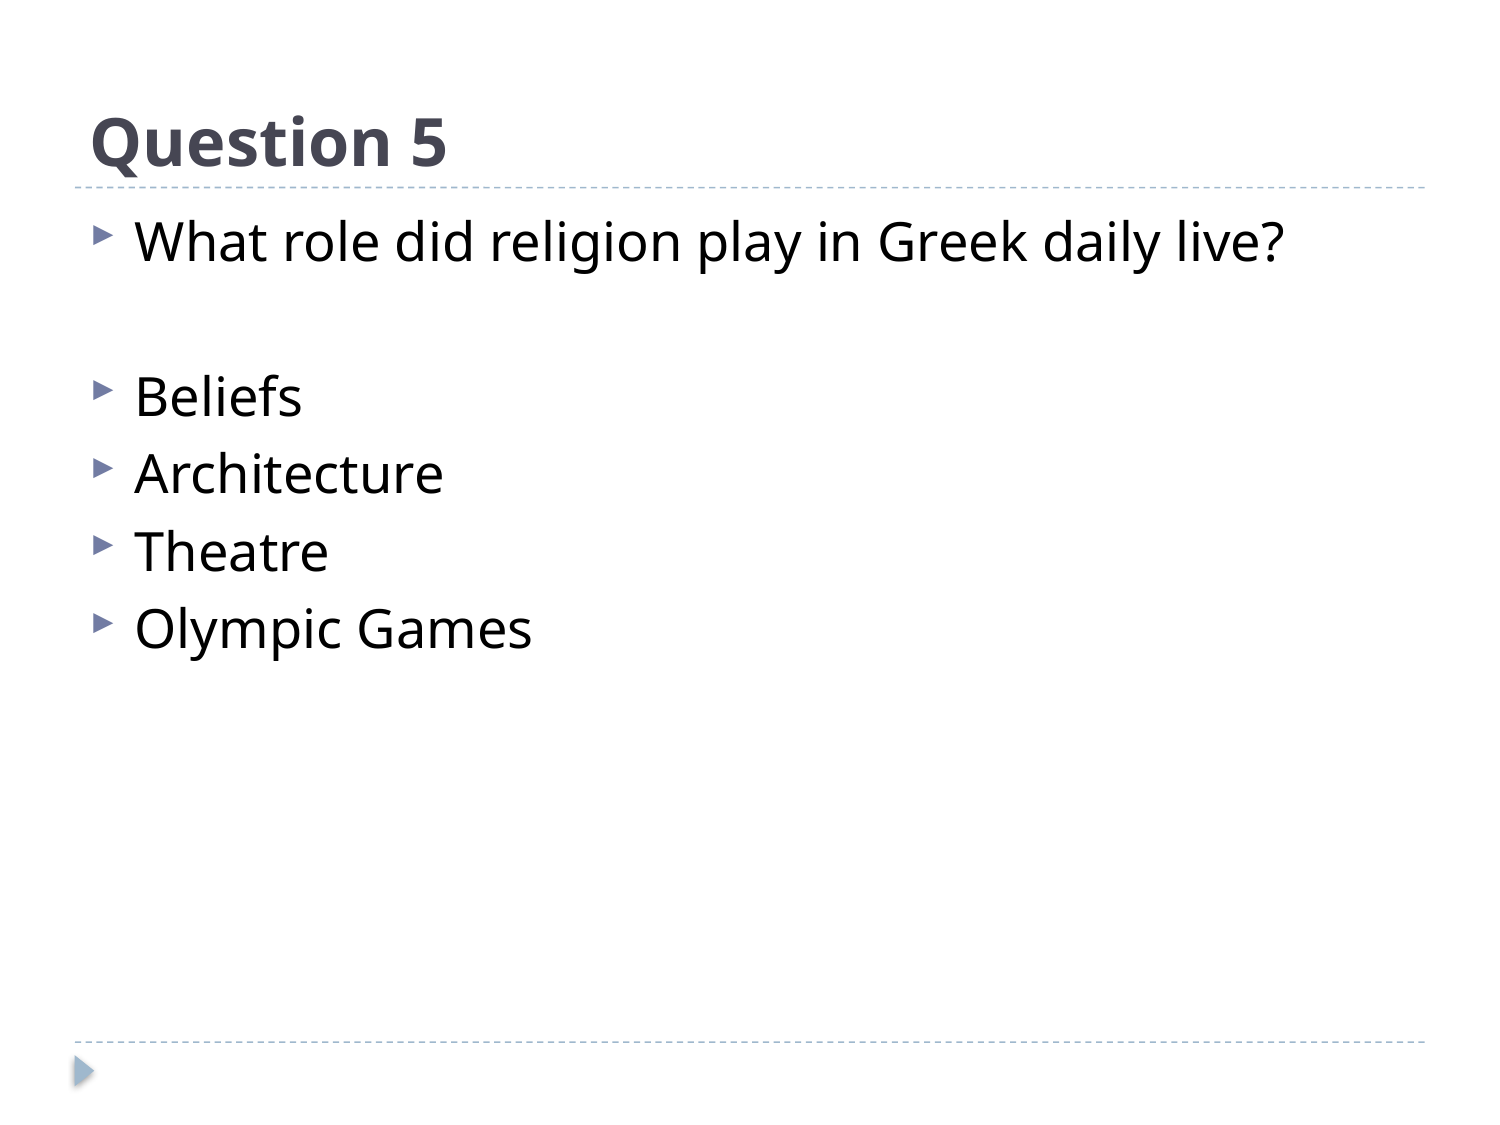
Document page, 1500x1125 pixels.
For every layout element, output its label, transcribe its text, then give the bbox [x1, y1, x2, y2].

list What role did religion play in Greek daily live? Beliefs Architecture Theatre Olympic Games [75, 200, 1425, 1010]
title Question 5 [75, 24, 1425, 188]
